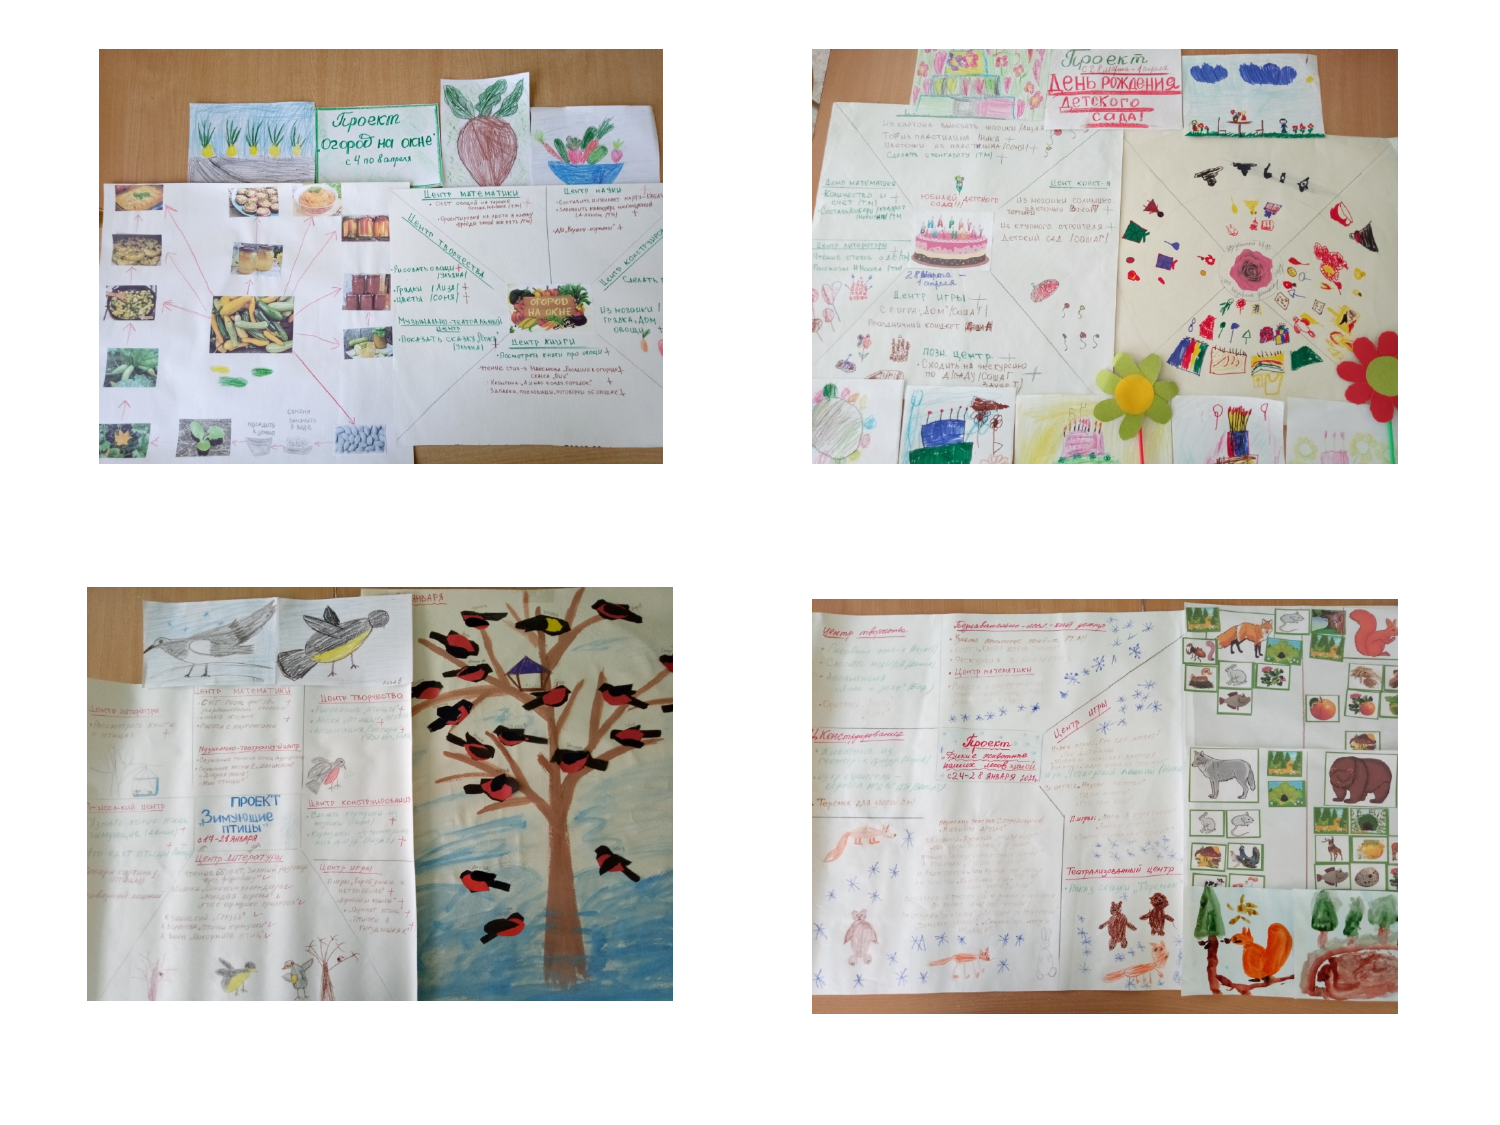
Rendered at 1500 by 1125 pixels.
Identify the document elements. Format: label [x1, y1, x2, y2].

picture [99, 49, 663, 464]
picture [812, 49, 1398, 464]
picture [87, 587, 673, 1002]
picture [812, 599, 1398, 1014]
